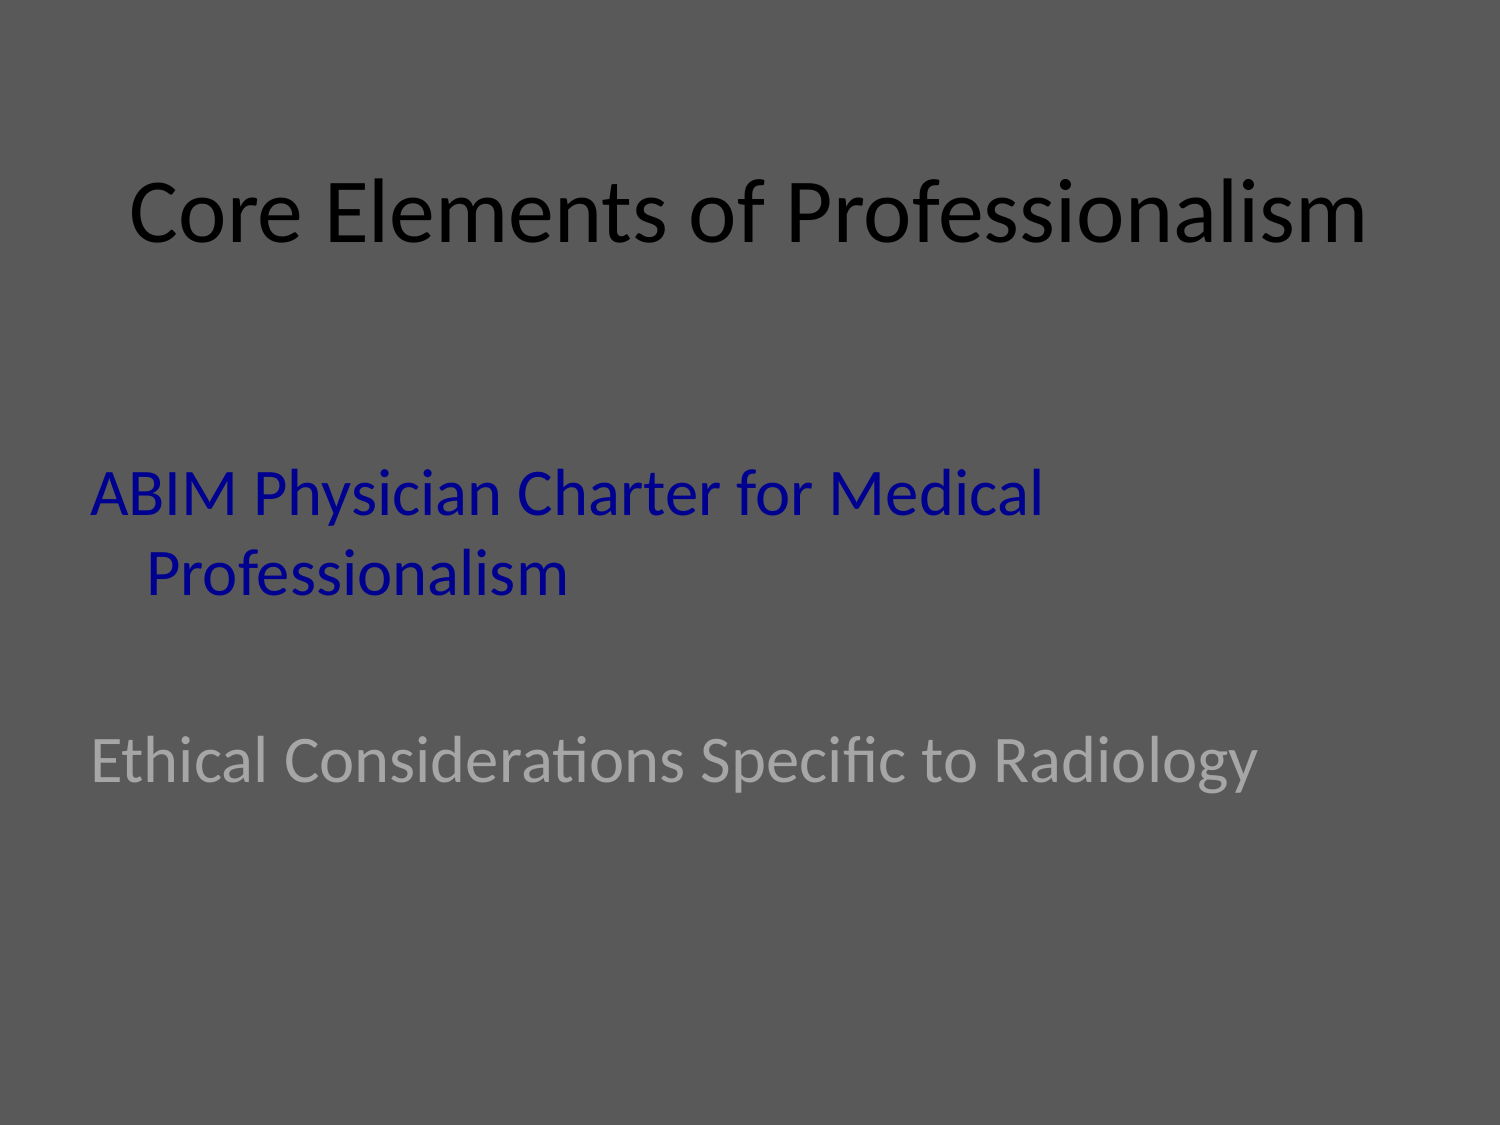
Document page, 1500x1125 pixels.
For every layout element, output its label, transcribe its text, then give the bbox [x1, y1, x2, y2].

list ABIM Physician Charter for Medical Professionalism Ethical Considerations Specific to Radiology [75, 441, 1425, 928]
title Core Elements of Professionalism [75, 111, 1425, 300]
